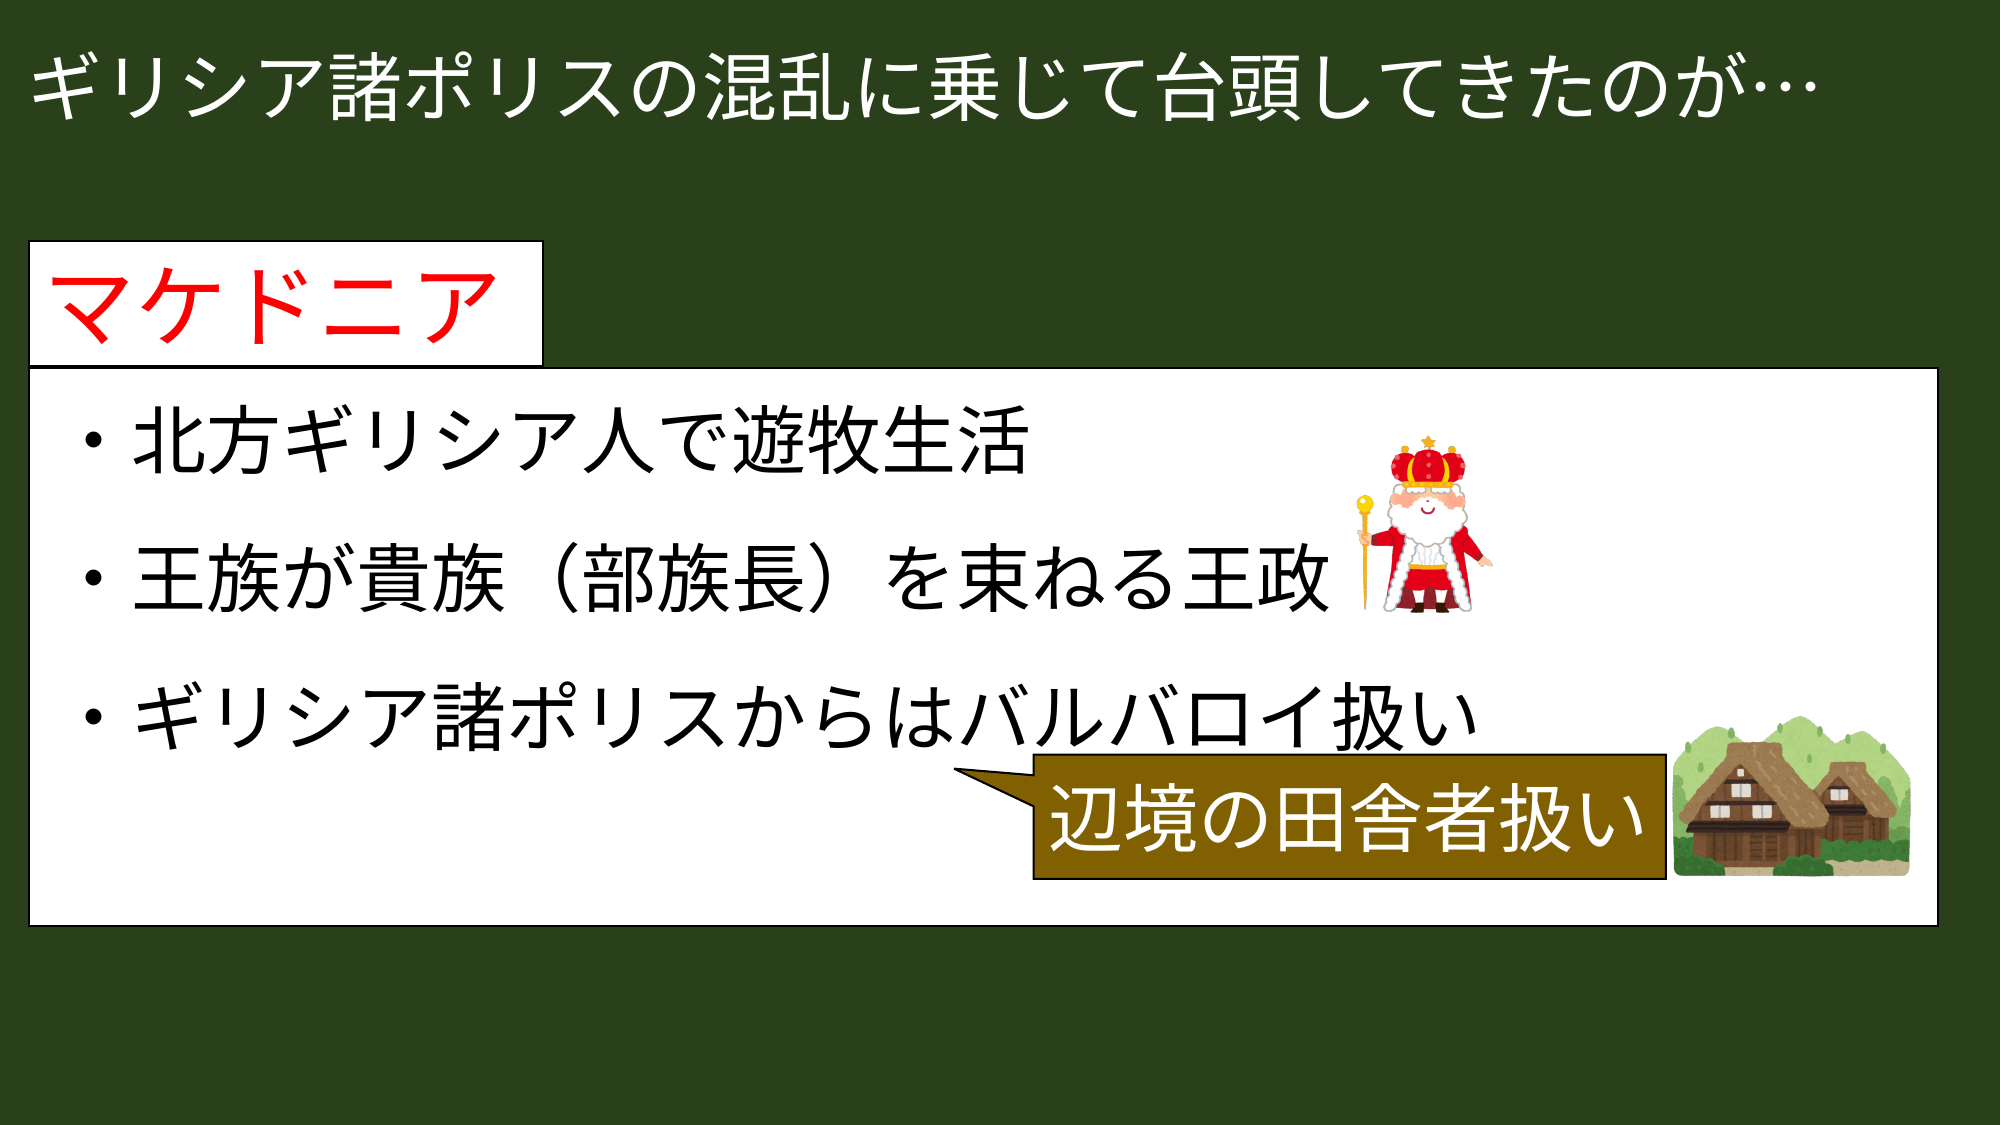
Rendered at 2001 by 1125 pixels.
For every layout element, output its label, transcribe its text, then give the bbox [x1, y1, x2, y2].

text_box ギリシア諸ポリスの混乱に乗じて台頭してきたのが… [13, 32, 2000, 138]
text_box [28, 367, 1939, 927]
picture [1349, 433, 1501, 616]
text_box 辺境の田舎者扱い [953, 753, 1665, 880]
text_box ・ギリシア諸ポリスからはバルバロイ扱い [41, 663, 1531, 768]
text_box マケドニア [28, 240, 544, 367]
text_box ・北方ギリシア人で遊牧生活 [41, 385, 1084, 491]
text_box ・王族が貴族（部族長）を束ねる王政 [41, 524, 1350, 630]
picture [1665, 692, 1918, 905]
